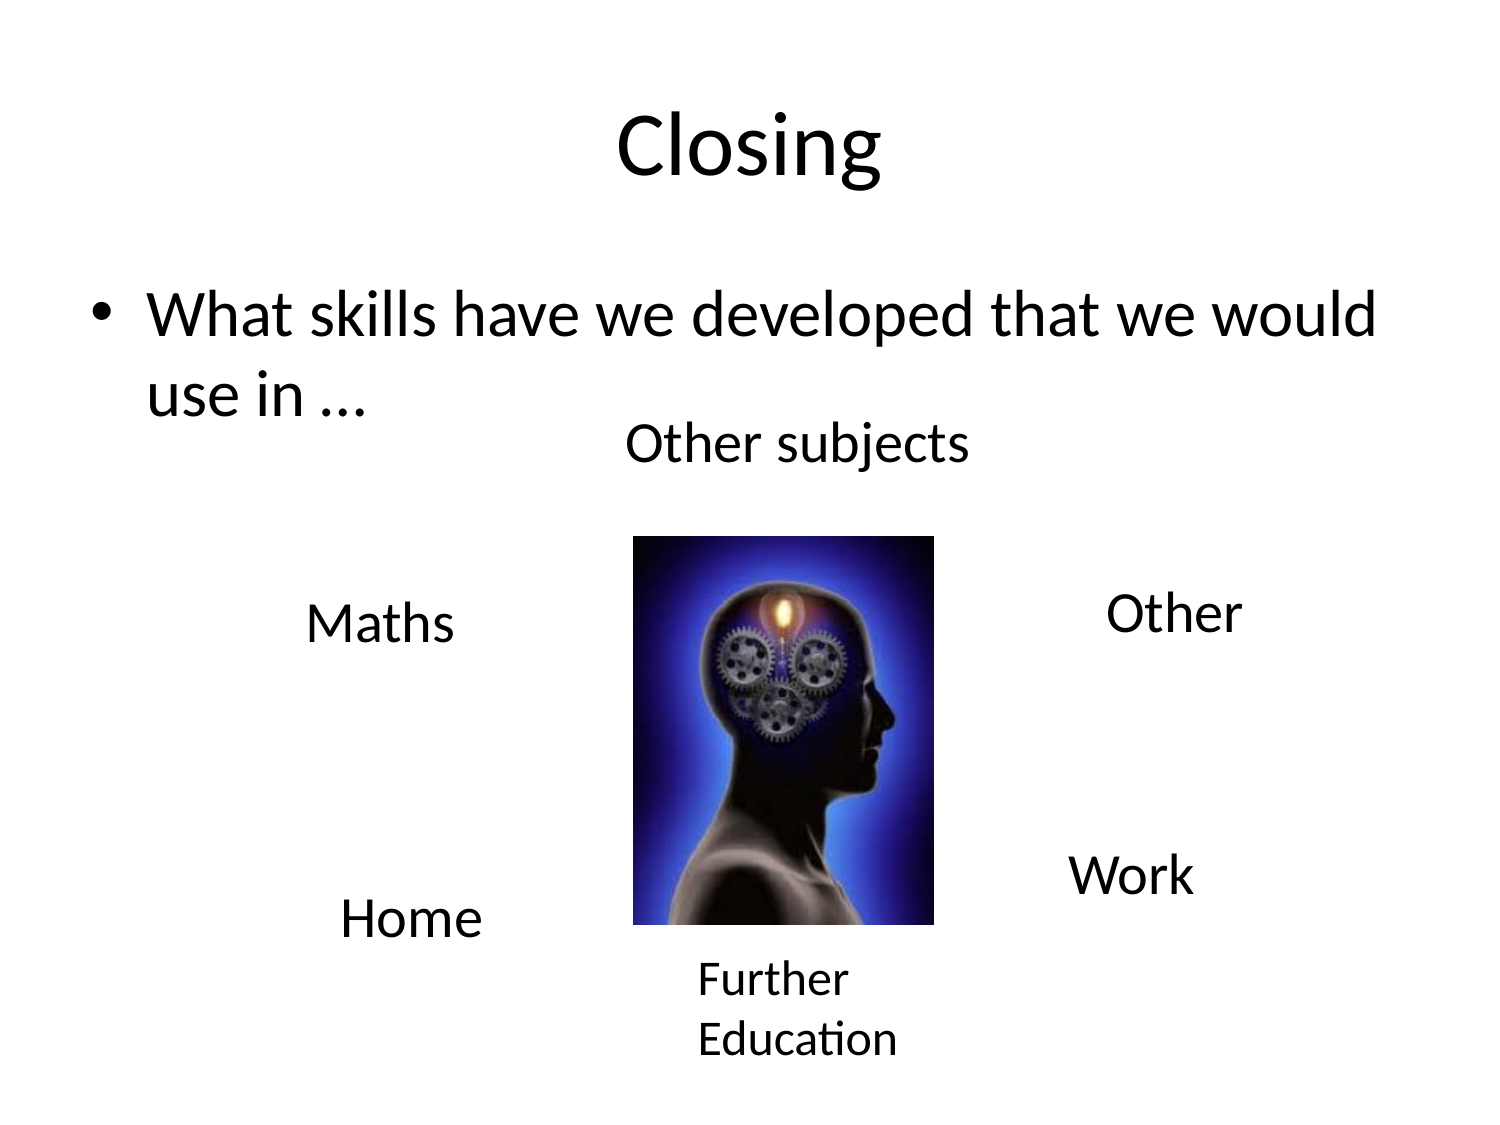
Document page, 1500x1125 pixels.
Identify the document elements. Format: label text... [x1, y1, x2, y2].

text_box Work [1053, 828, 1211, 914]
text_box Other [1091, 566, 1260, 652]
text_box Maths [290, 576, 471, 662]
picture [633, 536, 934, 925]
text_box Home [325, 871, 499, 957]
list What skills have we developed that we would use in … [75, 262, 1425, 480]
title Closing [75, 45, 1425, 233]
text_box Other subjects [610, 397, 986, 482]
text_box Further Education [682, 938, 914, 1074]
